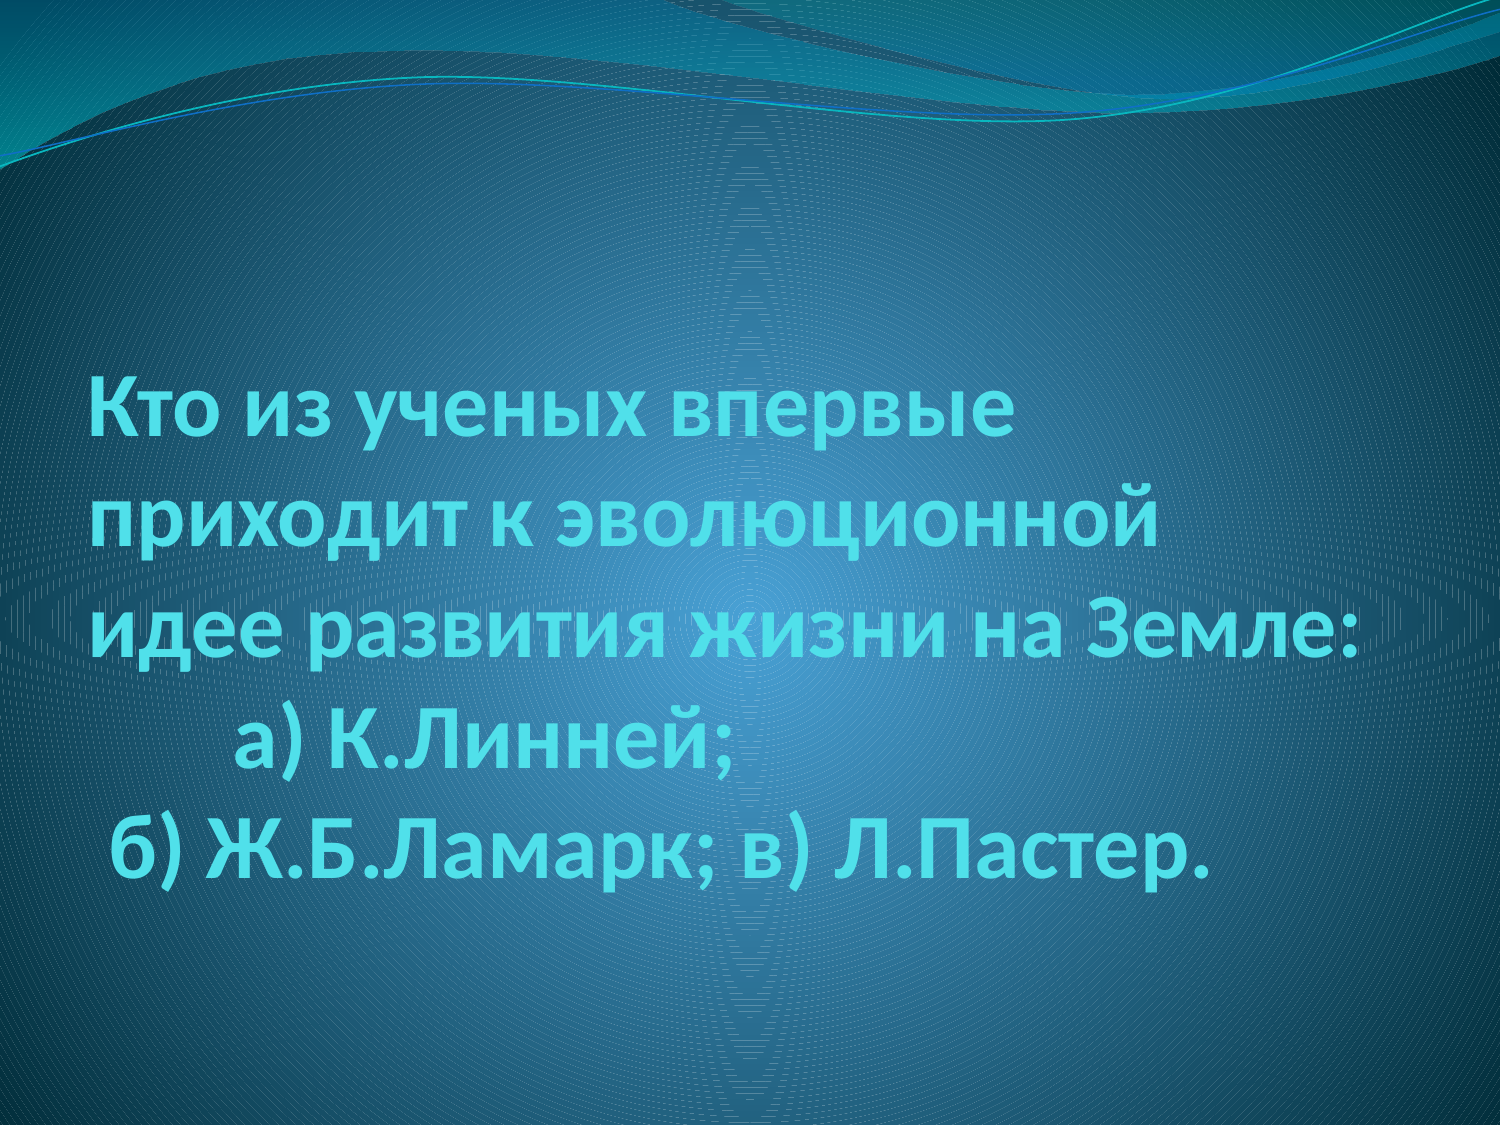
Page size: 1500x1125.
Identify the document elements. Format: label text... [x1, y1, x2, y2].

title Кто из ученых впервые приходит к эволюционной идее развития жизни на Земле: а) К.Линней; б) Ж.Б.Ламарк; в) Л.Пастер. [87, 224, 1376, 1008]
